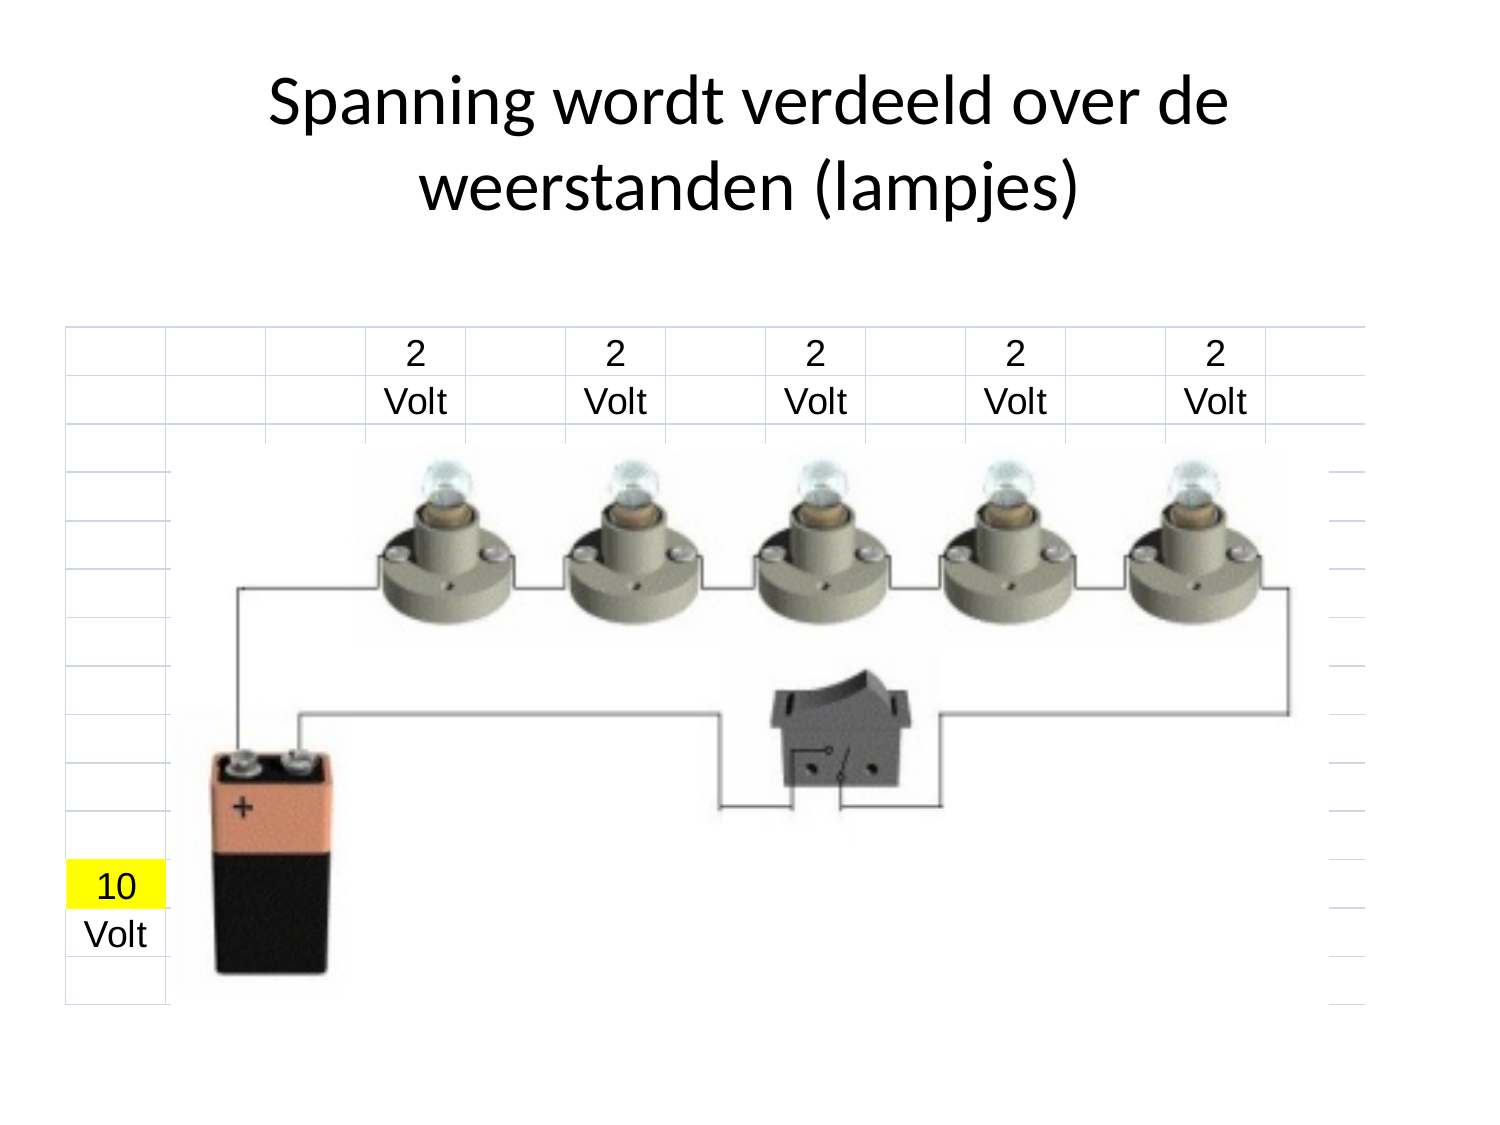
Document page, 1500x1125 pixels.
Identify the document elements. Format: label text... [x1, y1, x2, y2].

picture [170, 444, 1329, 1012]
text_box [64, 326, 1367, 1007]
title Spanning wordt verdeeld over de weerstanden (lampjes) [75, 45, 1425, 233]
